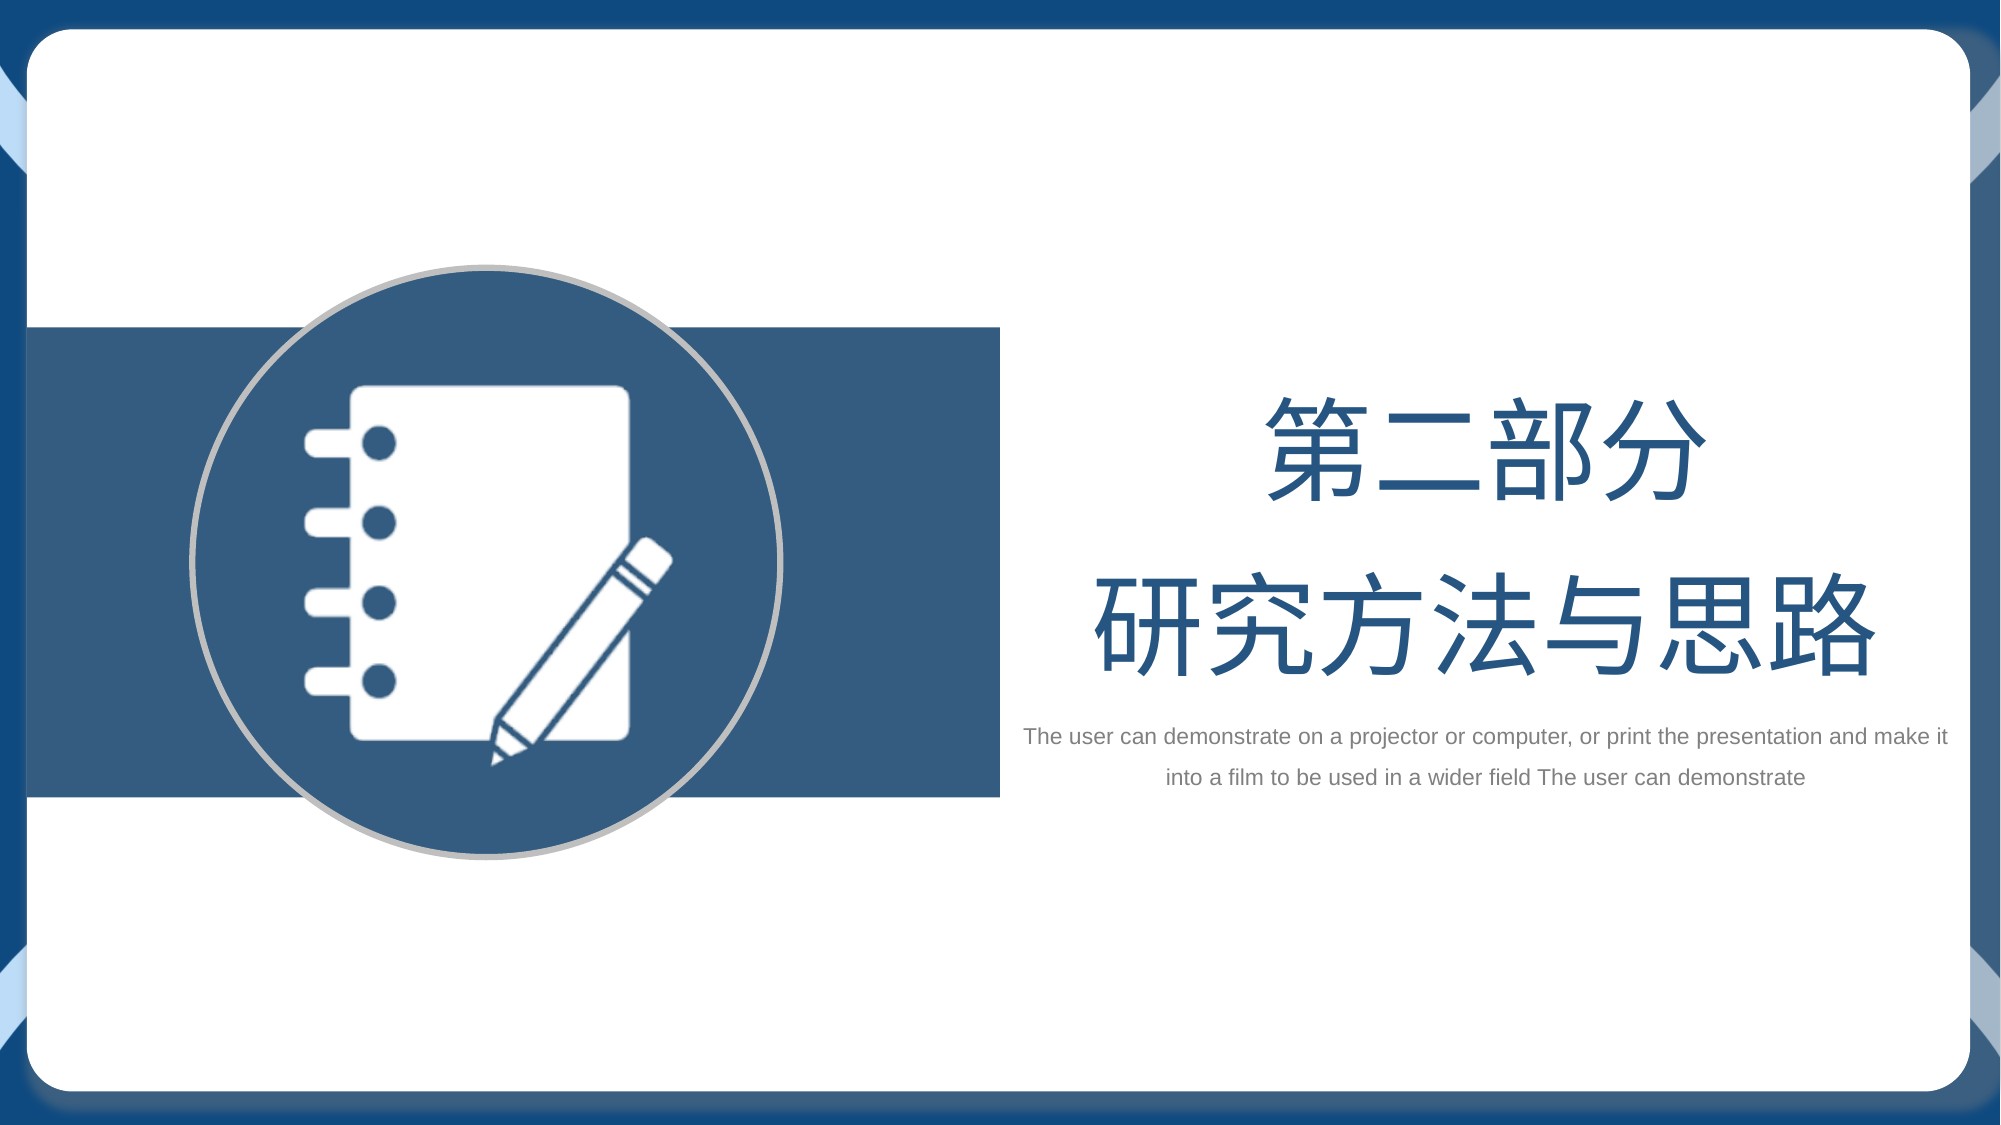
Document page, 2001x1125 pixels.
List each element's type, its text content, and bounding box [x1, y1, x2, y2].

picture [0, 0, 2000, 1125]
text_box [192, 267, 781, 858]
text_box [781, 326, 1001, 798]
text_box [26, 326, 192, 798]
text_box The user can demonstrate on a projector or computer, or print the presentation and make it into a film to be used in a wider field The user can demonstrate [999, 700, 1973, 798]
text_box 第二部分 研究方法与思路 [999, 331, 1973, 698]
